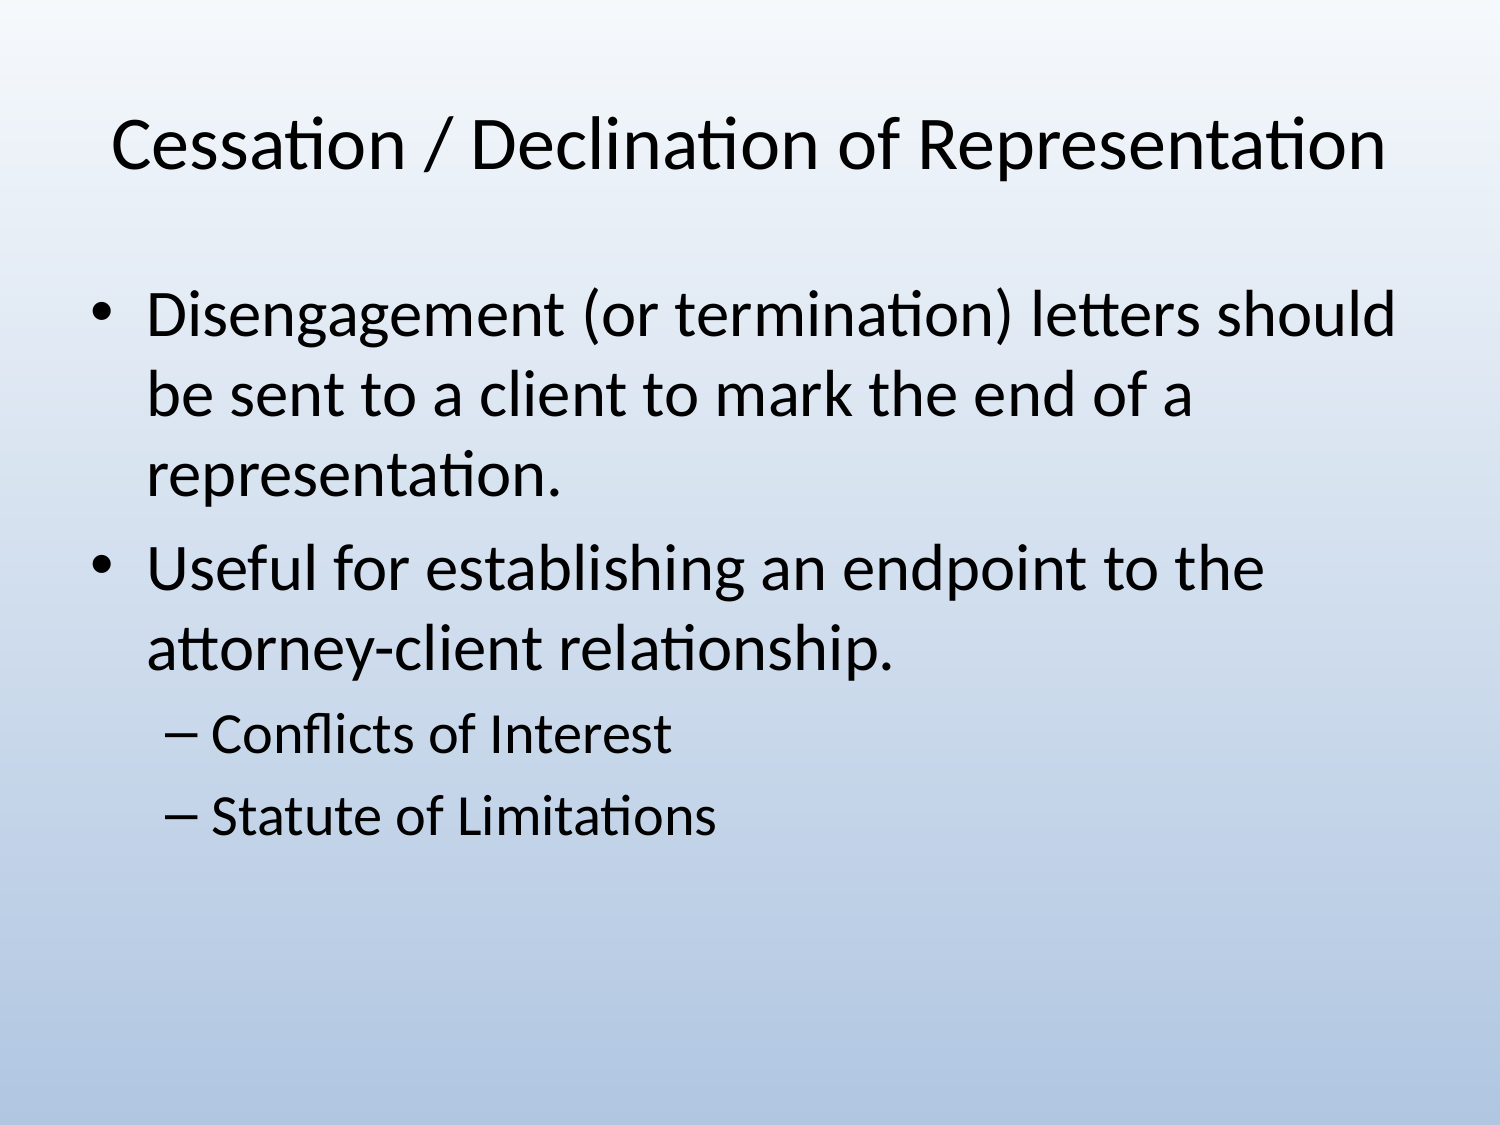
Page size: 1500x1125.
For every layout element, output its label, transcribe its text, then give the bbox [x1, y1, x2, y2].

title Cessation / Declination of Representation [75, 45, 1425, 233]
list Disengagement (or termination) letters should be sent to a client to mark the end of a representation. Useful for establishing an endpoint to the attorney-client relationship. Conflicts of Interest Statute of Limitations [75, 262, 1425, 1005]
